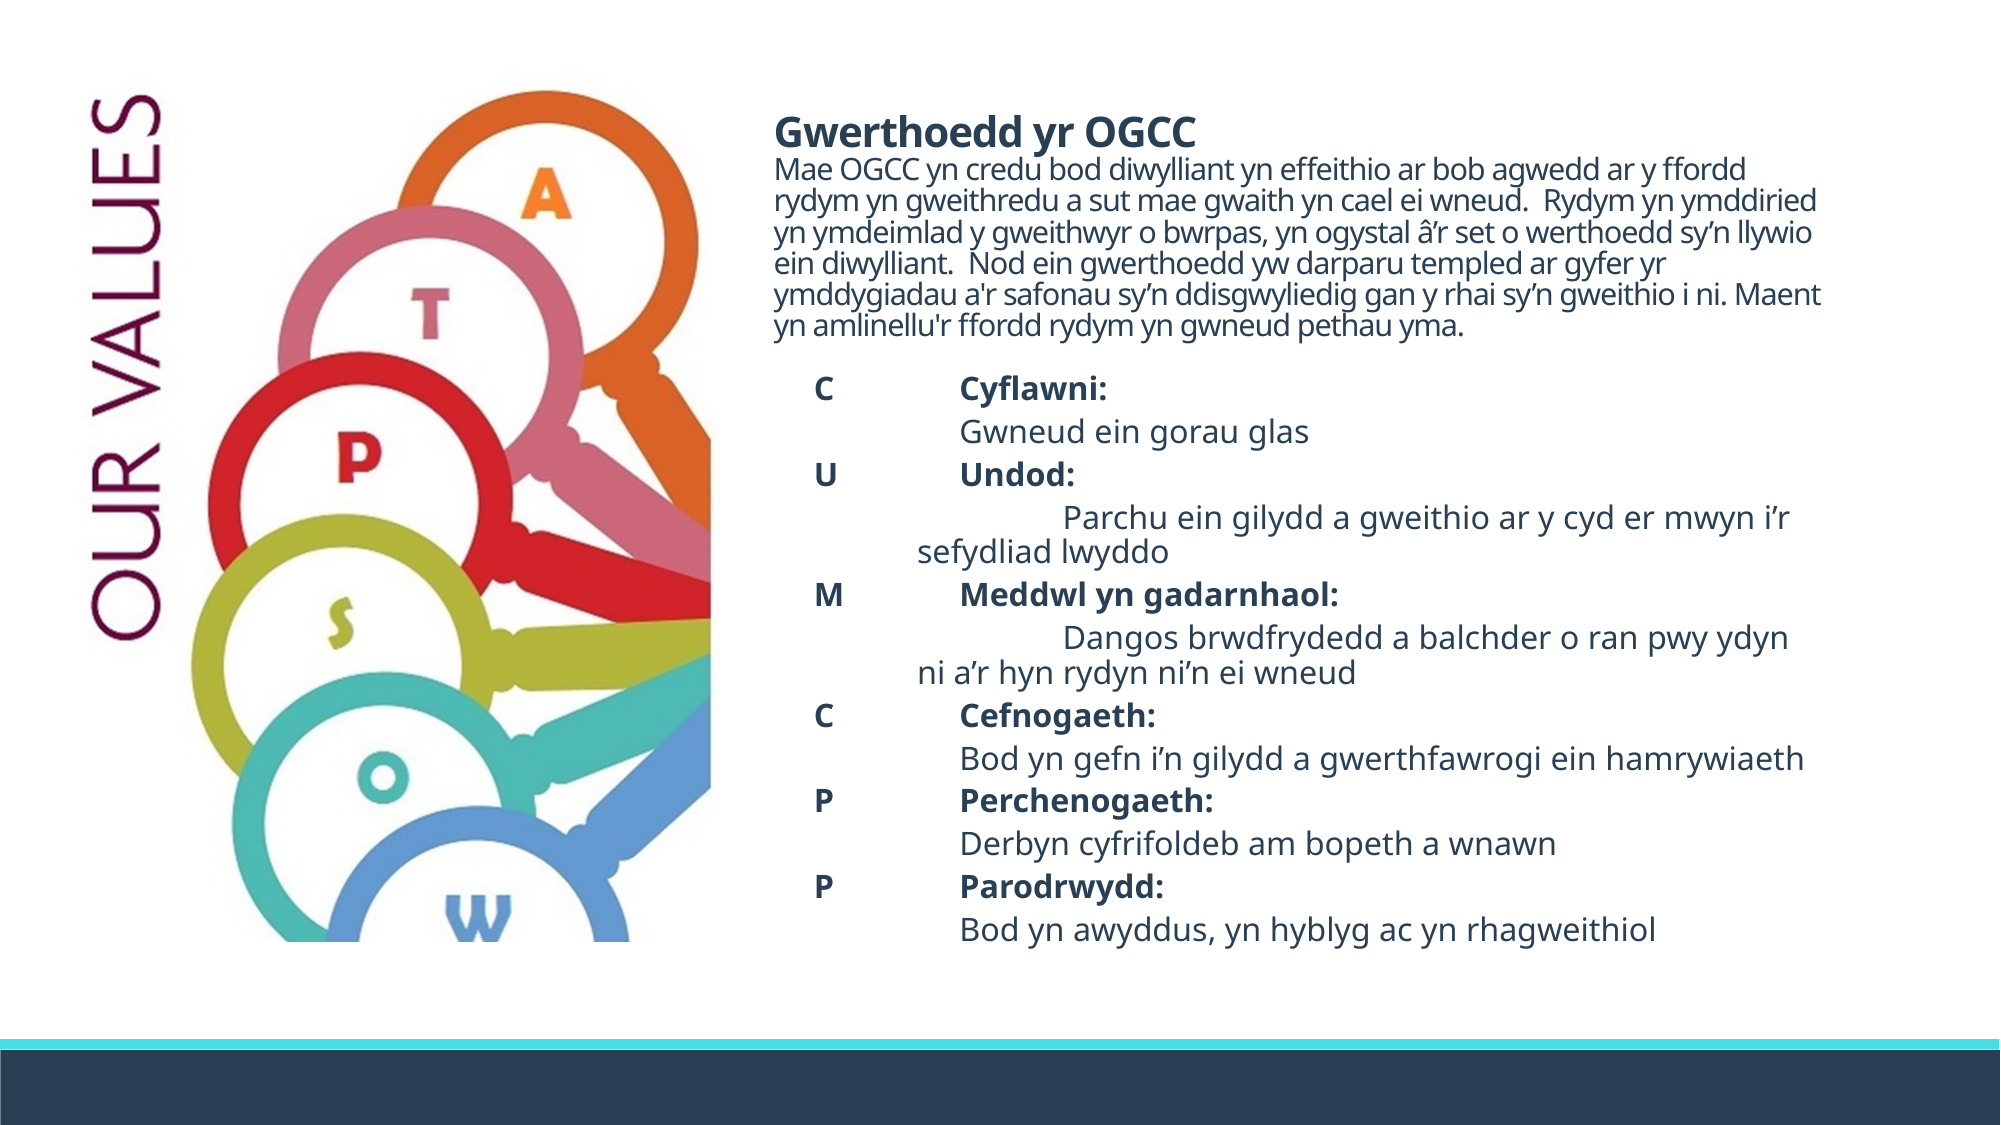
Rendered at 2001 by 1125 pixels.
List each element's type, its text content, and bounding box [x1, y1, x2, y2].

text_box Gwerthoedd yr OGCC Mae OGCC yn credu bod diwylliant yn effeithio ar bob agwedd ar y ffordd rydym yn gweithredu a sut mae gwaith yn cael ei wneud. Rydym yn ymddiried yn ymdeimlad y gweithwyr o bwrpas, yn ogystal â’r set o werthoedd sy’n llywio ein diwylliant. Nod ein gwerthoedd yw darparu templed ar gyfer yr ymddygiadau a'r safonau sy’n ddisgwyliedig gan y rhai sy’n gweithio i ni. Maent yn amlinellu'r ffordd rydym yn gwneud pethau yma. [758, 105, 1838, 354]
text_box C Cyflawni: Gwneud ein gorau glas U Undod: Parchu ein gilydd a gweithio ar y cyd er mwyn i’r sefydliad lwyddo M Meddwl yn gadarnhaol: Dangos brwdfrydedd a balchder o ran pwy ydyn ni a’r hyn rydyn ni’n ei wneud C Cefnogaeth: Bod yn gefn i’n gilydd a gwerthfawrogi ein hamrywiaeth P Perchenogaeth: Derbyn cyfrifoldeb am bopeth a wnawn P Parodrwydd: Bod yn awyddus, yn hyblyg ac yn rhagweithiol [758, 365, 1838, 982]
picture [63, 68, 721, 942]
